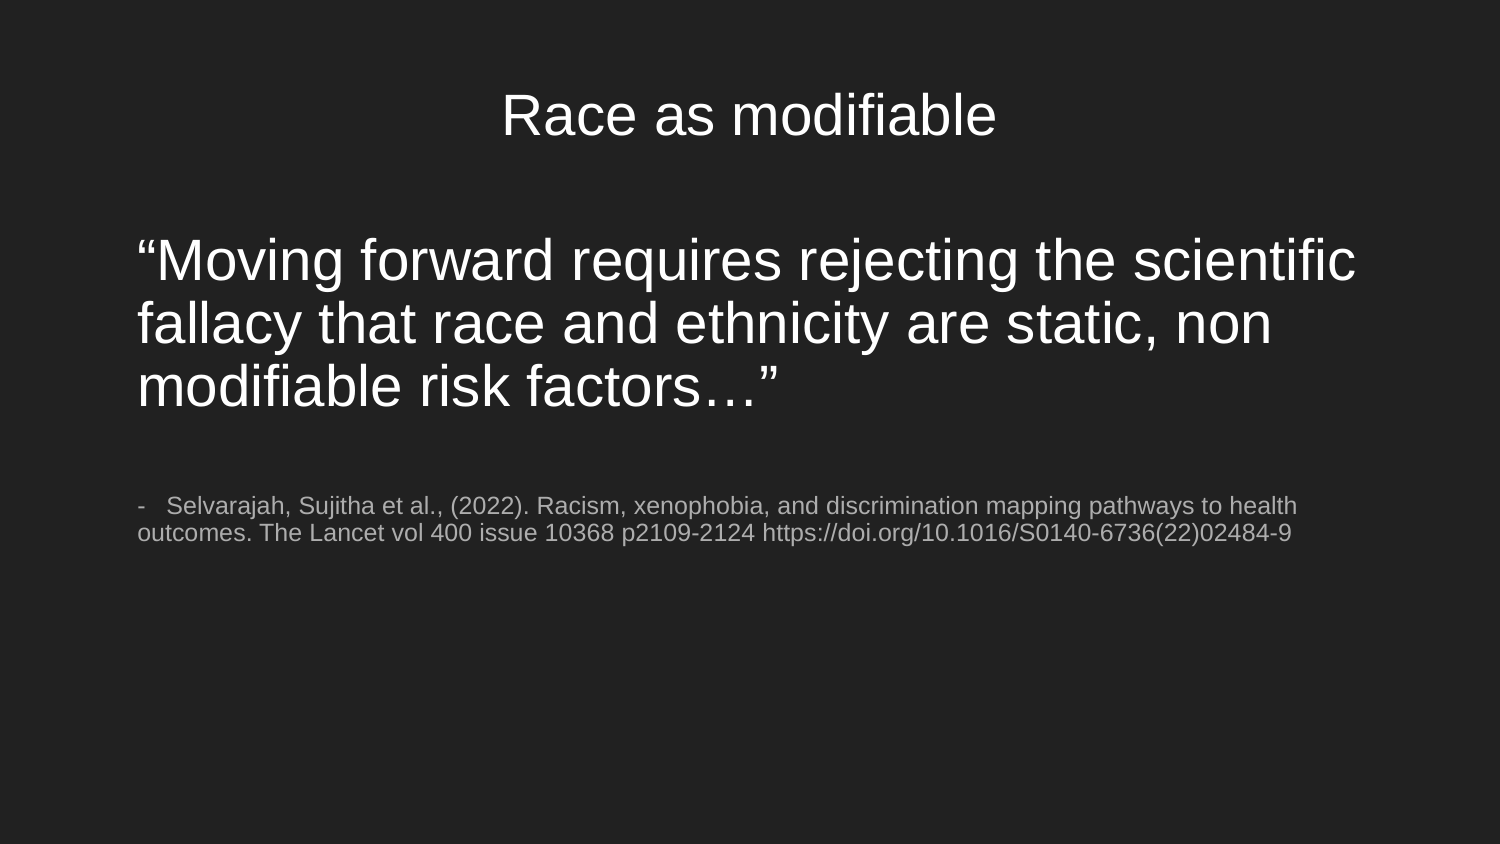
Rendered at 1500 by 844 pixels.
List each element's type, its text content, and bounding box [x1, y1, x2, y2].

title Race as modifiable [103, 44, 1397, 189]
list “Moving forward requires rejecting the scientific fallacy that race and ethnicity are static, non ­modifiable risk factors…” - Selvarajah, Sujitha et al., (2022). Racism, xenophobia, and discrimination mapping pathways to health outcomes. The Lancet vol 400 issue 10368 p2109-2124 https://doi.org/10.1016/S0140-6736(22)02484-9 [103, 224, 1397, 760]
